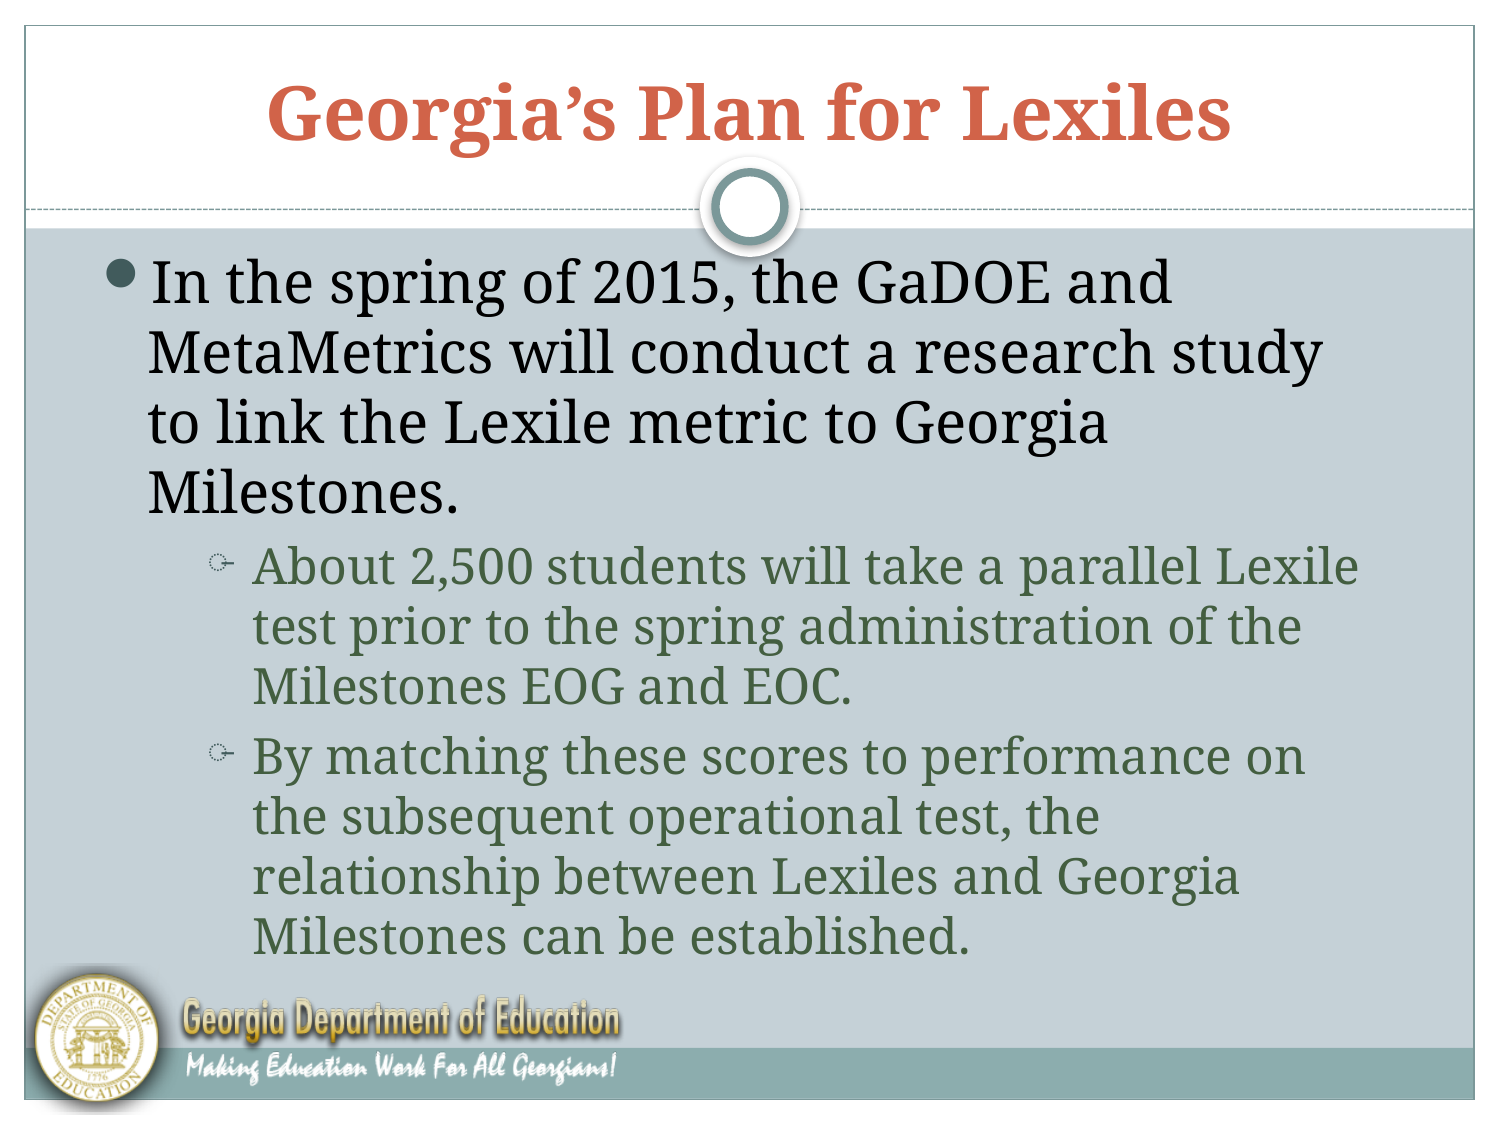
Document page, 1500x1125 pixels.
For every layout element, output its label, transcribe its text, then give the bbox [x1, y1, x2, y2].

list In the spring of 2015, the GaDOE and MetaMetrics will conduct a research study to link the Lexile metric to Georgia Milestones. About 2,500 students will take a parallel Lexile test prior to the spring administration of the Milestones EOG and EOC. By matching these scores to performance on the subsequent operational test, the relationship between Lexiles and Georgia Milestones can be established. [87, 237, 1400, 975]
title Georgia’s Plan for Lexiles [75, 62, 1425, 163]
picture [24, 963, 634, 1115]
